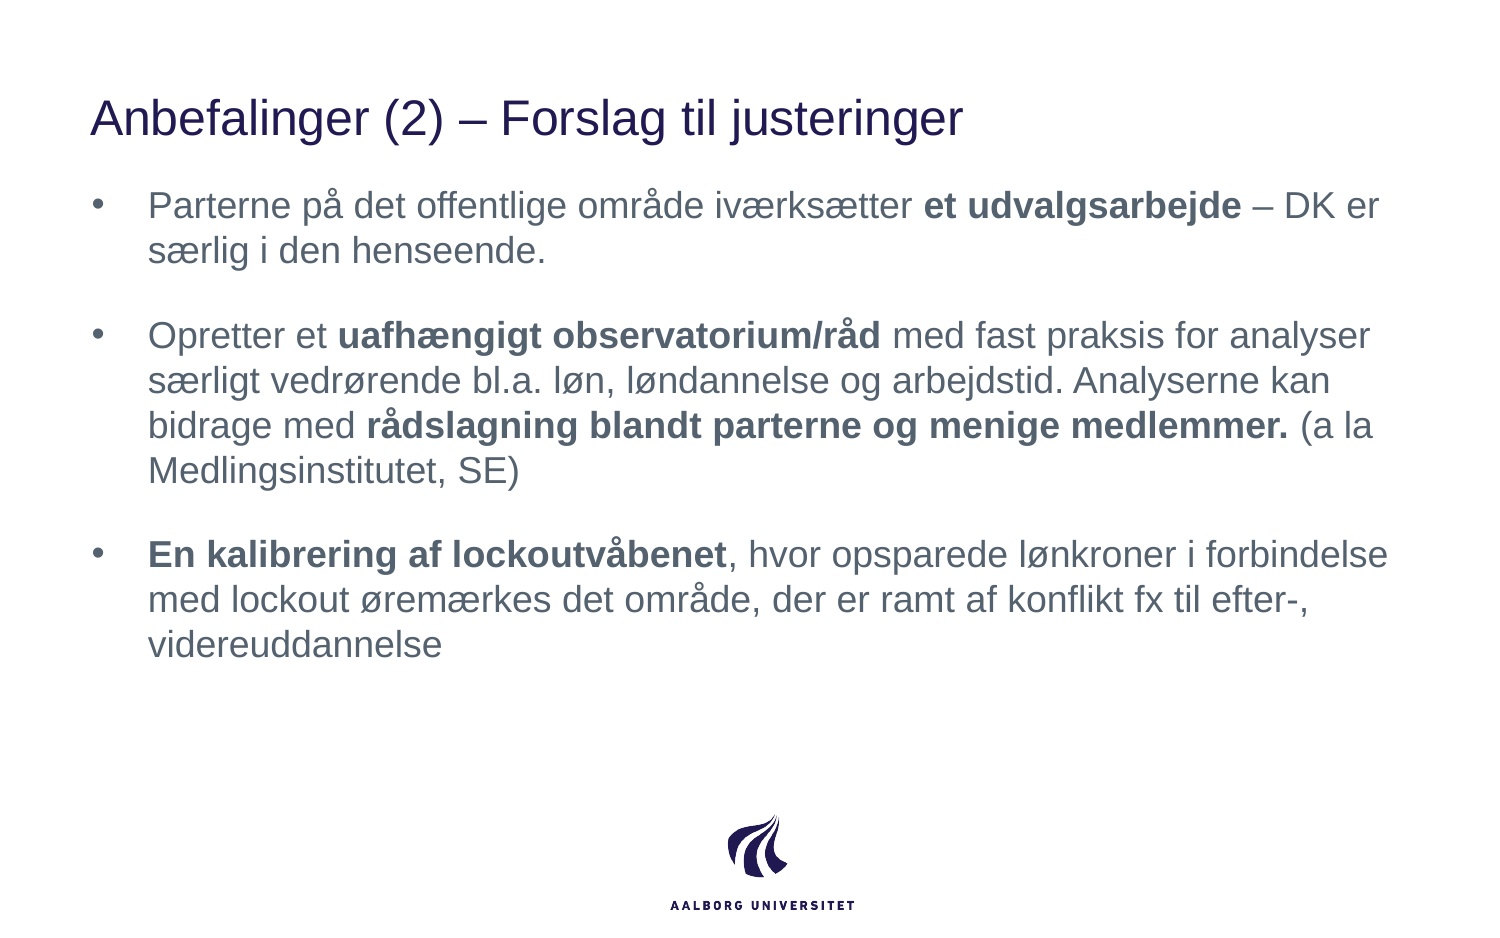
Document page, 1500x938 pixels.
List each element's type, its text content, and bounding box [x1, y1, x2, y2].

picture [655, 799, 869, 925]
list Parterne på det offentlige område iværksætter et udvalgsarbejde – DK er særlig i den henseende. Opretter et uafhængigt observatorium/råd med fast praksis for analyser særligt vedrørende bl.a. løn, løndannelse og arbejdstid. Analyserne kan bidrage med rådslagning blandt parterne og menige medlemmer. (a la Medlingsinstitutet, SE) En kalibrering af lockoutvåbenet, hvor opsparede lønkroner i forbindelse med lockout øremærkes det område, der er ramt af konflikt fx til efter-, videreuddannelse [76, 173, 1425, 788]
title Anbefalinger (2) – Forslag til justeringer [75, 37, 1425, 194]
